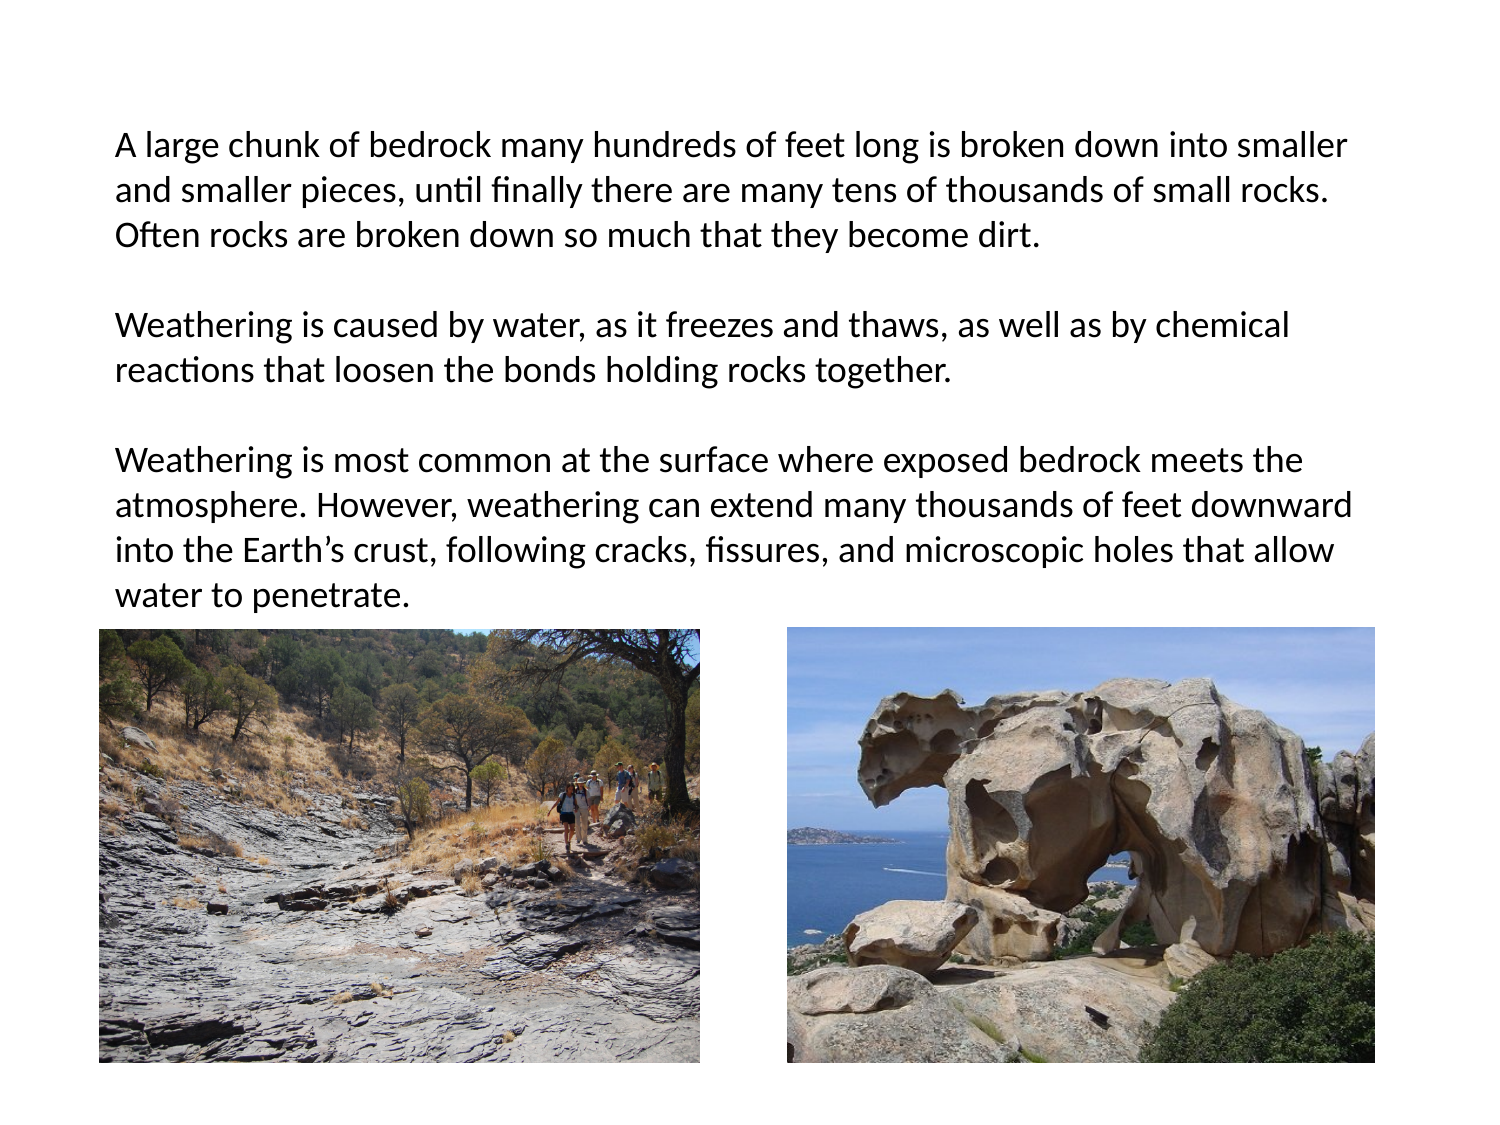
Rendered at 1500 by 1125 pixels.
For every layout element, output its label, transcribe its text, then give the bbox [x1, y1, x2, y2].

text_box A large chunk of bedrock many hundreds of feet long is broken down into smaller and smaller pieces, until finally there are many tens of thousands of small rocks. Often rocks are broken down so much that they become dirt. Weathering is caused by water, as it freezes and thaws, as well as by chemical reactions that loosen the bonds holding rocks together. Weathering is most common at the surface where exposed bedrock meets the atmosphere. However, weathering can extend many thousands of feet downward into the Earth’s crust, following cracks, fissures, and microscopic holes that allow water to penetrate. [99, 112, 1400, 623]
picture [99, 629, 701, 1063]
picture [787, 627, 1376, 1063]
